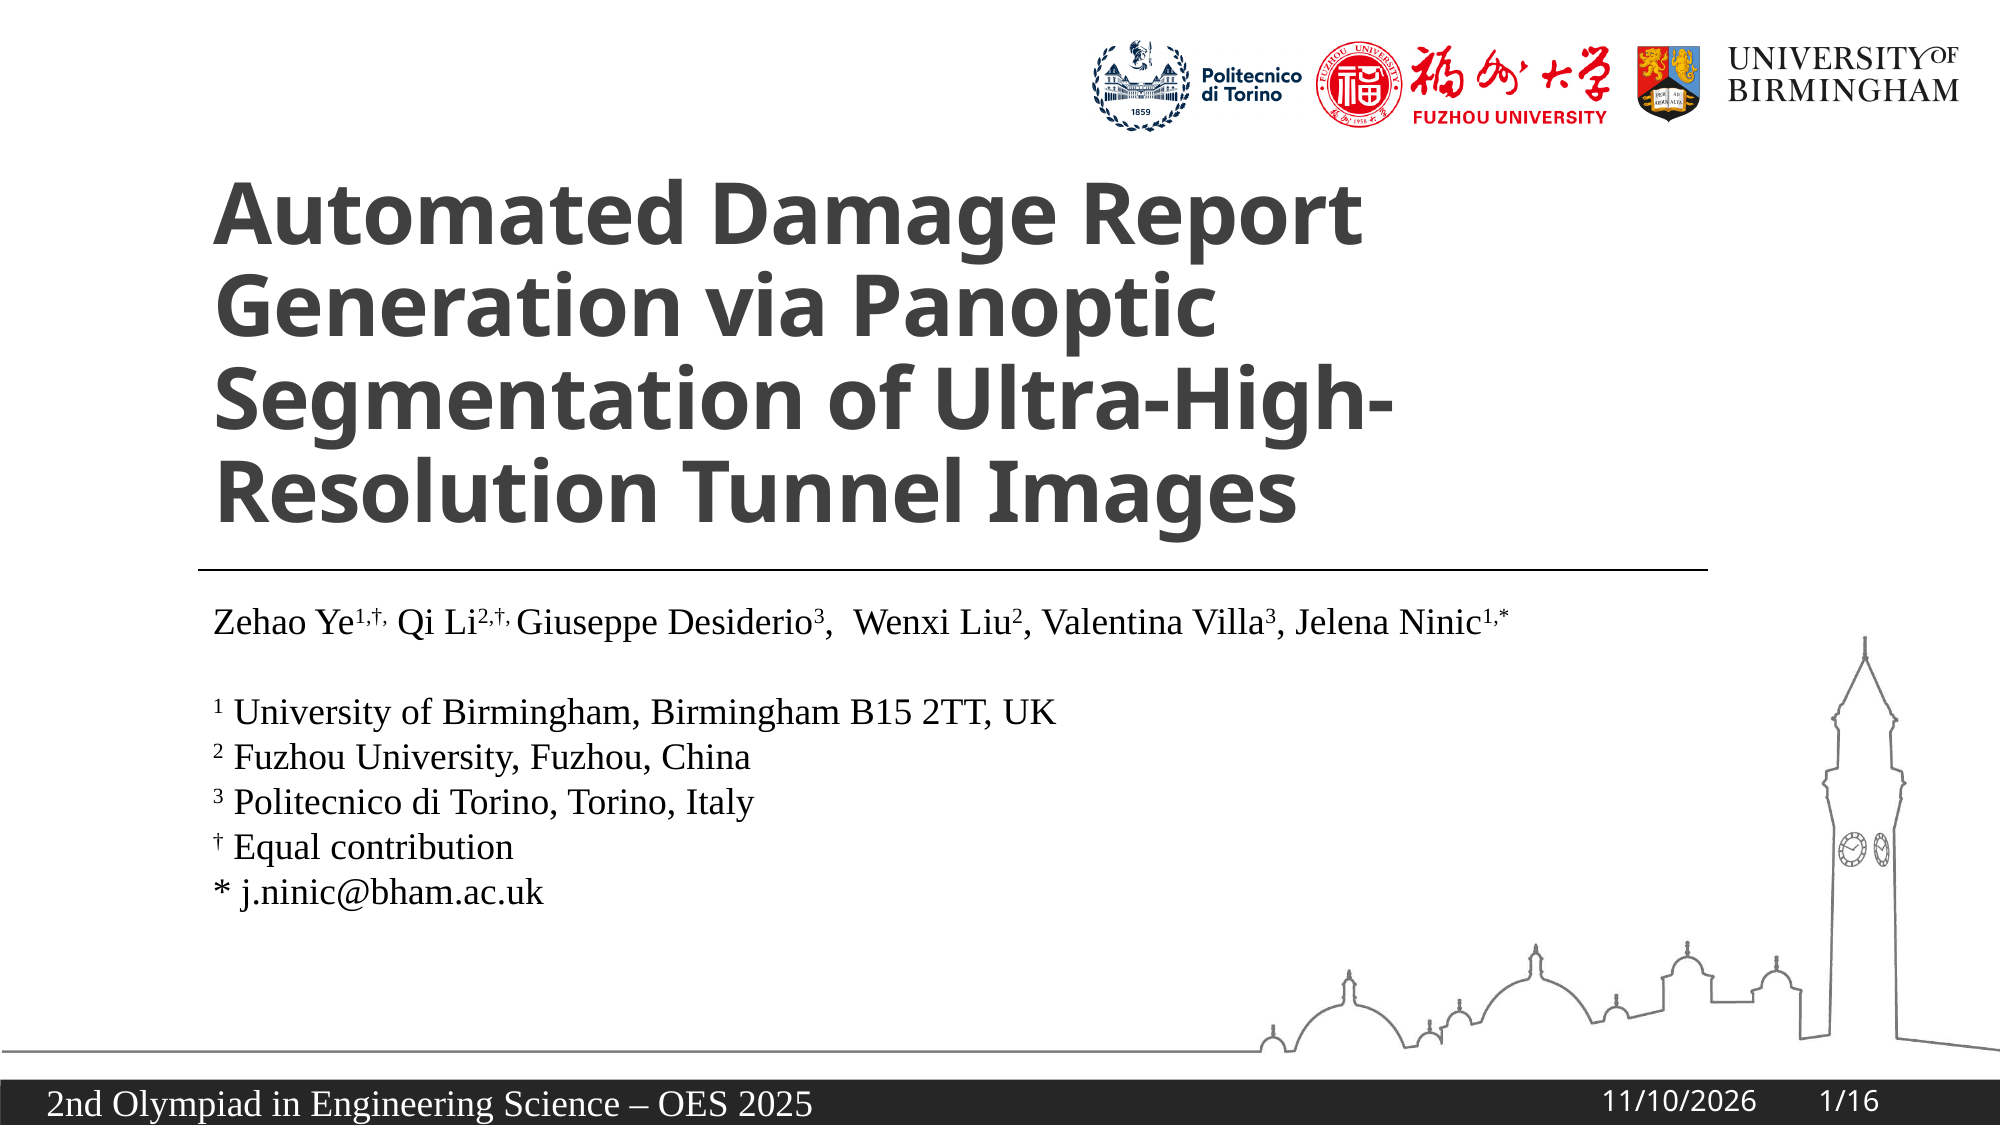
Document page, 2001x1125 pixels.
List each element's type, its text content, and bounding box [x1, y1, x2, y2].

picture [1315, 0, 2001, 170]
slide_number 1/16 [1803, 1085, 1932, 1118]
title Automated Damage Report Generation via Panoptic Segmentation of Ultra-High-Resolution Tunnel Images [198, 160, 1804, 549]
picture [1, 623, 2000, 1067]
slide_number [1348, 1085, 1773, 1118]
picture [1089, 37, 1303, 134]
text_box Zehao Ye1,†, Qi Li2,†, Giuseppe Desiderio3, Wenxi Liu2, Valentina Villa3, Jelena Ninic1,* 1 University of Birmingham, Birmingham B15 2TT, UK 2 Fuzhou University, Fuzhou, China 3 Politecnico di Torino, Torino, Italy † Equal contribution * j.ninic@bham.ac.uk [198, 589, 1709, 619]
